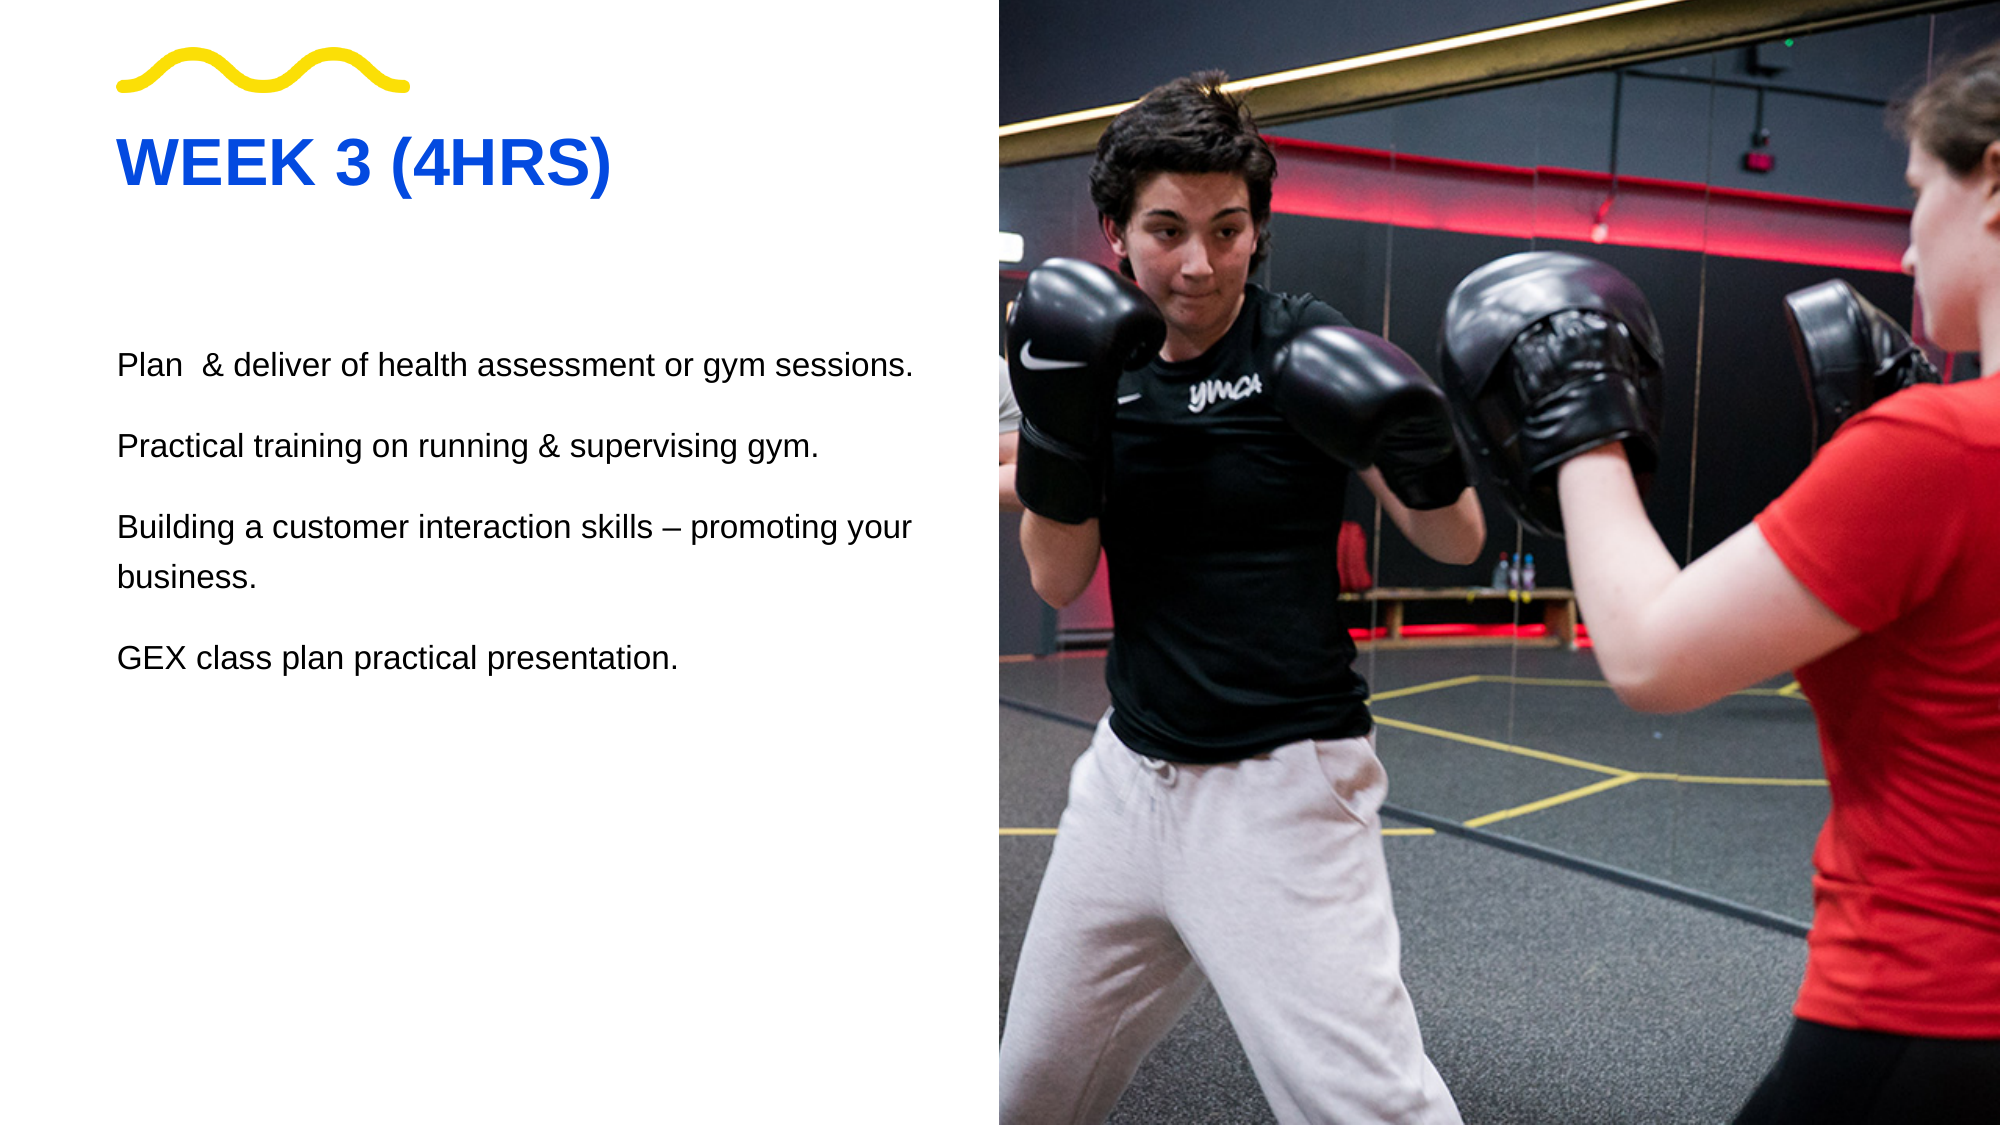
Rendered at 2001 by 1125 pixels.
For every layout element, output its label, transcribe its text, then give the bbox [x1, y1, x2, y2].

picture [999, 0, 2000, 1125]
picture [116, 47, 410, 93]
list WEEK 3 (4HRS) [116, 118, 941, 248]
list Plan & deliver of health assessment or gym sessions. Practical training on running & supervising gym. Building a customer interaction skills – promoting your business. GEX class plan practical presentation. [116, 332, 941, 868]
